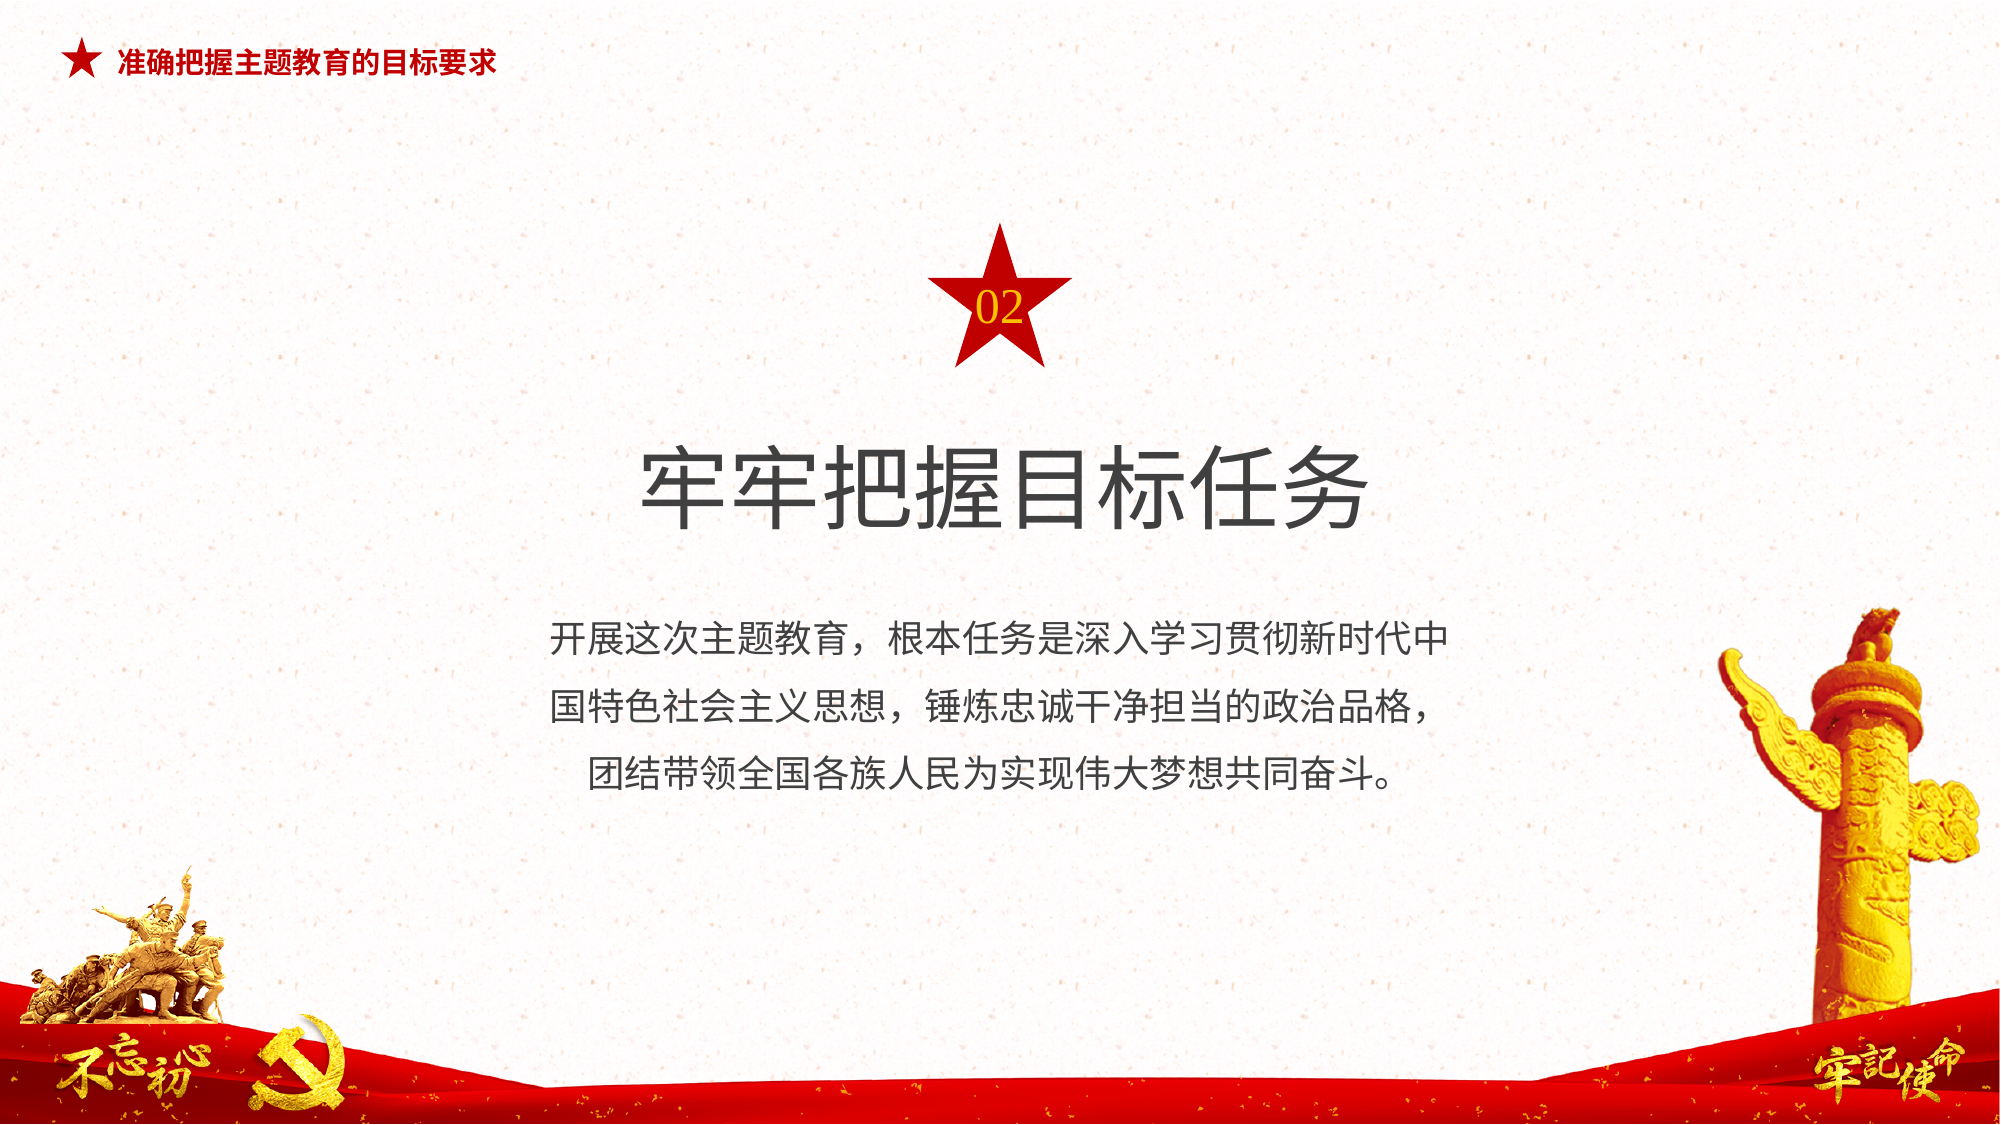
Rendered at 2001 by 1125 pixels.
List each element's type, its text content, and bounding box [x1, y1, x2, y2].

text_box 开展这次主题教育，根本任务是深入学习贯彻新时代中国特色社会主义思想，锤炼忠诚干净担当的政治品格，团结带领全国各族人民为实现伟大梦想共同奋斗。 [522, 585, 1478, 803]
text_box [927, 222, 1073, 368]
text_box 牢牢把握目标任务 [623, 423, 1387, 549]
picture [0, 1, 2000, 1124]
